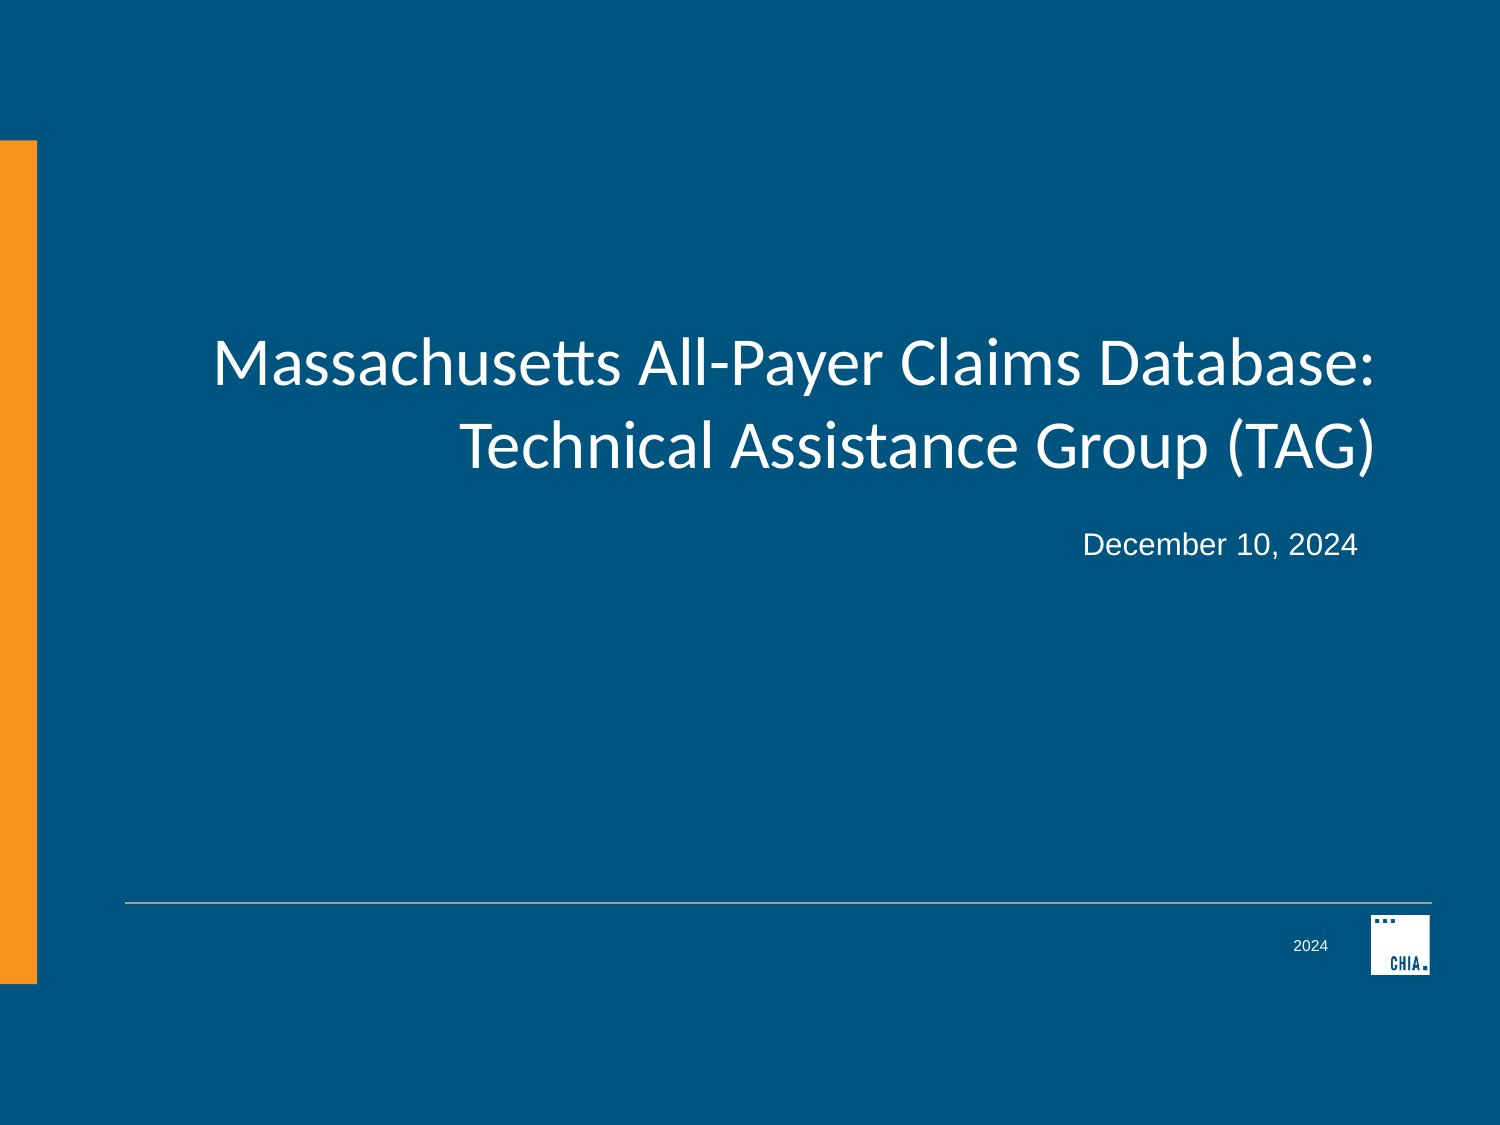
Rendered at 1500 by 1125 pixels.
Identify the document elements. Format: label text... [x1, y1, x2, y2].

picture [1372, 916, 1429, 974]
text_box [0, 139, 38, 985]
text_box Massachusetts All-Payer Claims Database: Technical Assistance Group (TAG) [116, 311, 1390, 488]
footer 2024 [542, 922, 1340, 968]
text_box December 10, 2024 [1067, 517, 1500, 570]
